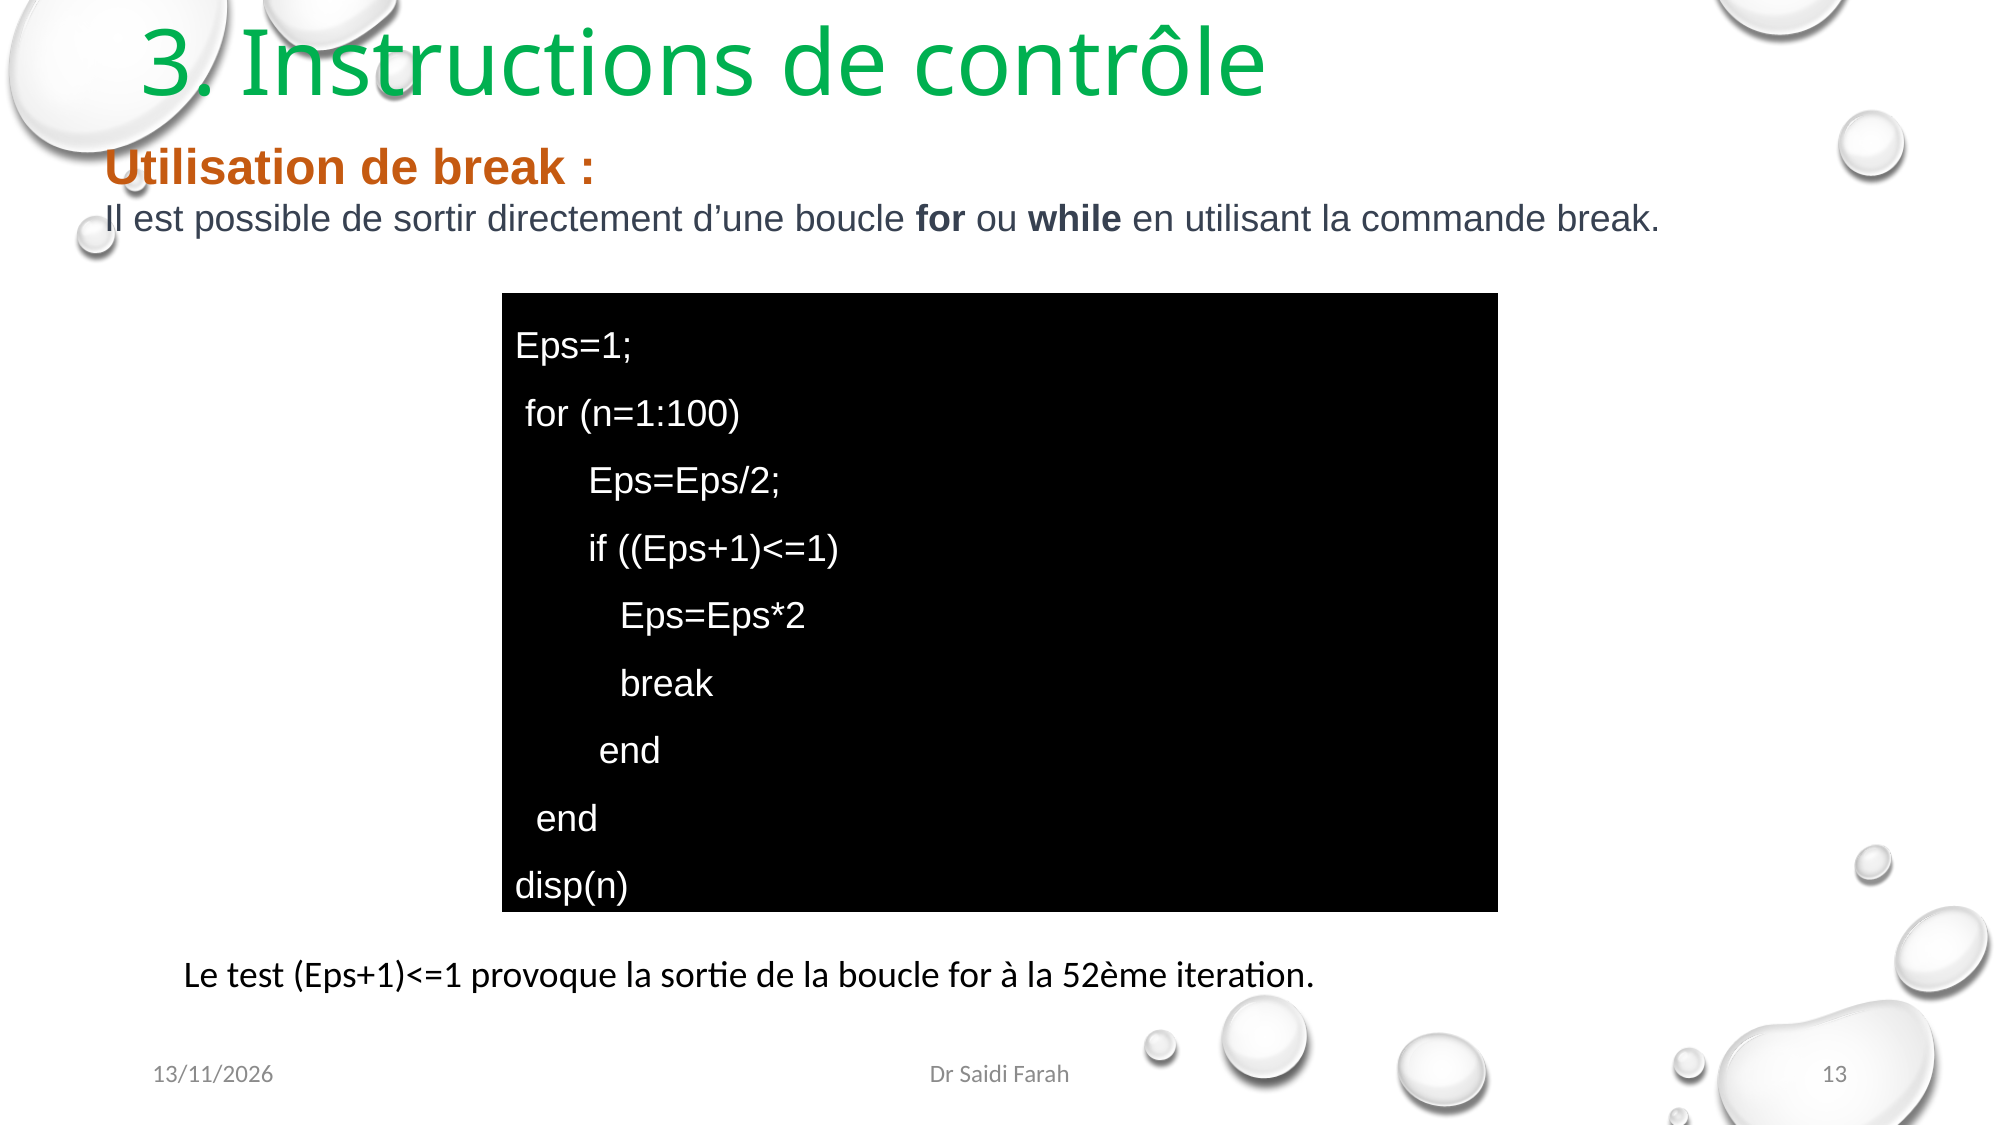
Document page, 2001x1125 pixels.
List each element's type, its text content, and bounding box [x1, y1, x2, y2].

text_box Le test (Eps+1)<=1 provoque la sortie de la boucle for à la 52ème iteration. [169, 942, 1331, 1003]
title 3. Instructions de contrôle [125, 0, 1850, 132]
slide_number 13 [1412, 1042, 1863, 1103]
footer Dr Saidi Farah [662, 1042, 1338, 1103]
text_box Eps=1; for (n=1:100) Eps=Eps/2; if ((Eps+1)<=1) Eps=Eps*2 break end end disp(n) [498, 290, 1502, 915]
picture [0, 0, 2000, 1125]
text_box Utilisation de break : Il est possible de sortir directement d’une boucle for ou while en utilisant la commande break. [89, 126, 1815, 247]
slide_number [137, 1042, 588, 1103]
